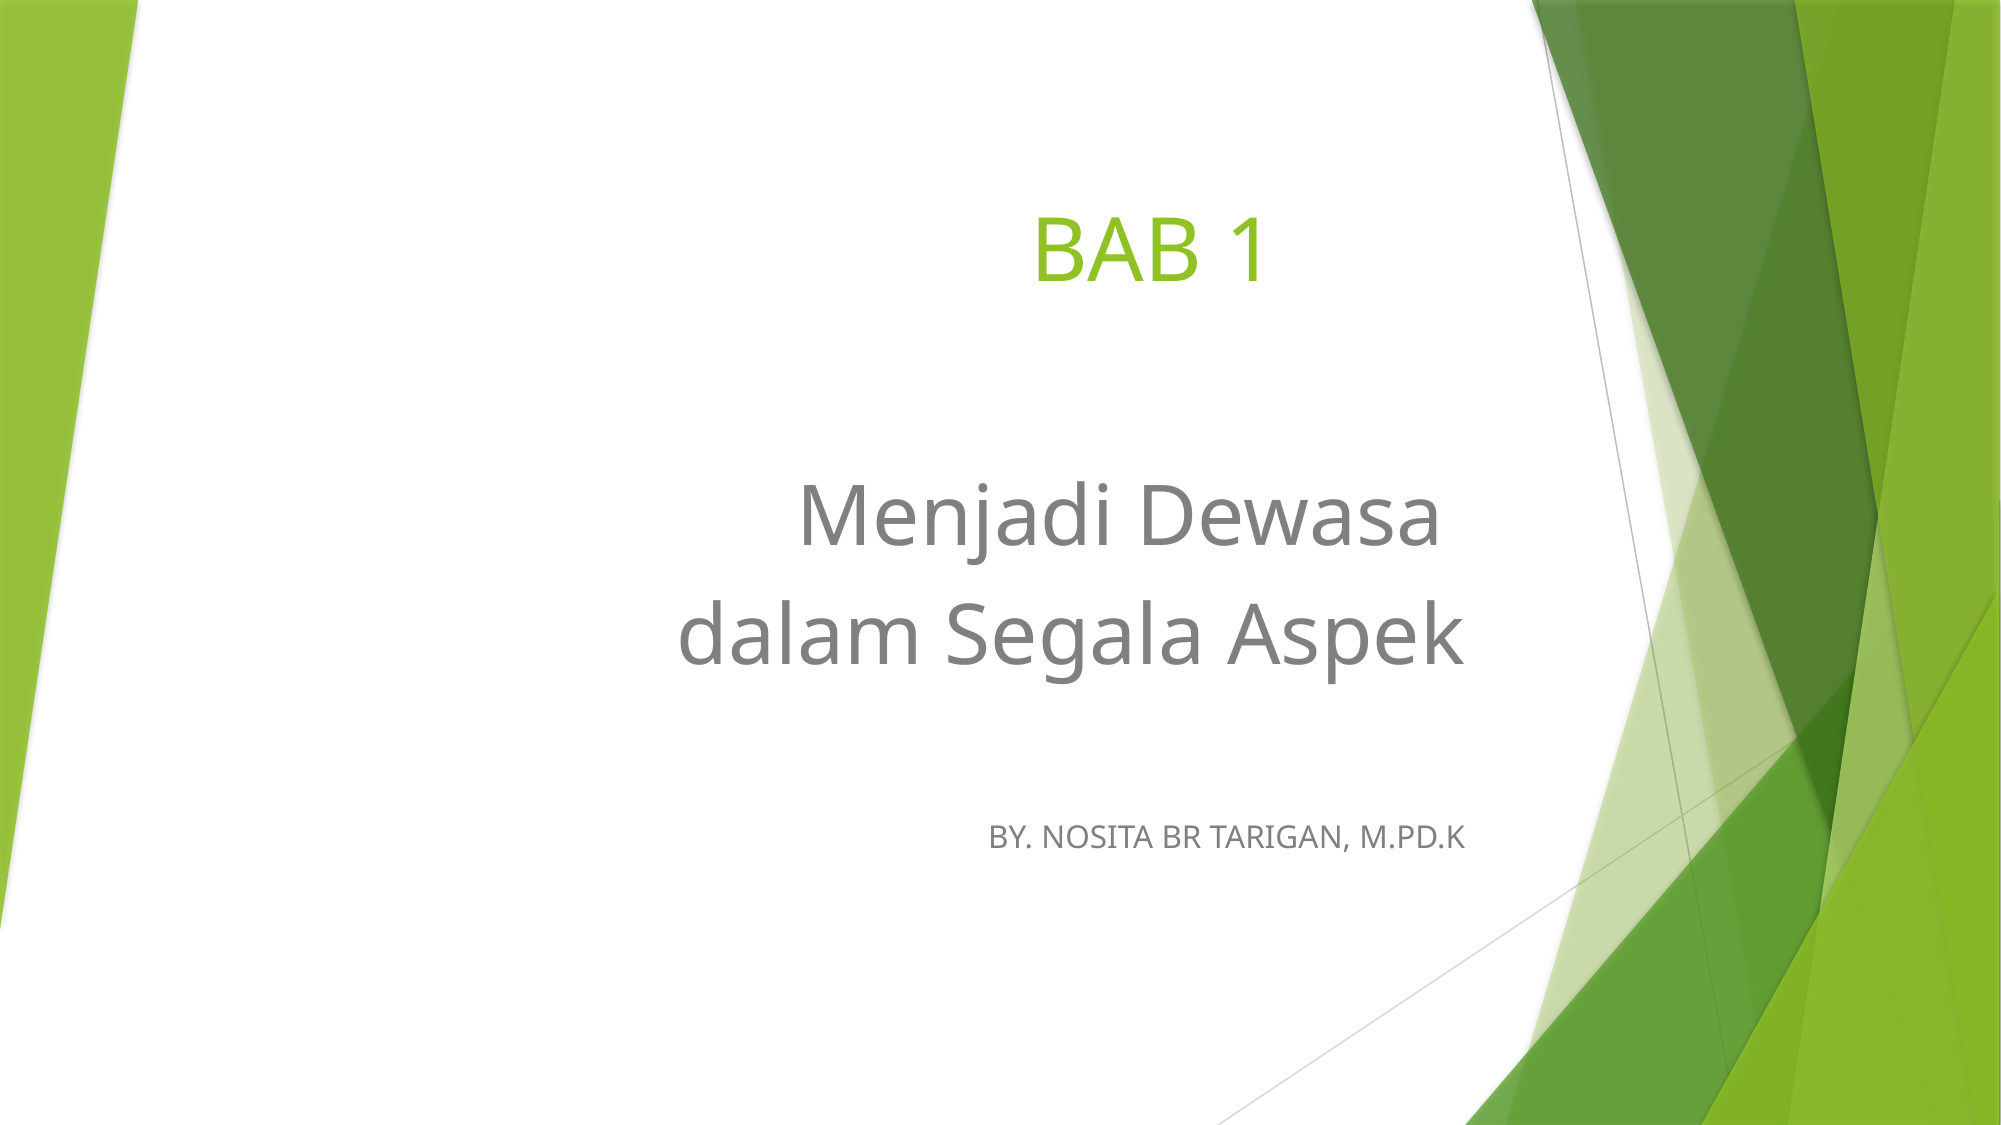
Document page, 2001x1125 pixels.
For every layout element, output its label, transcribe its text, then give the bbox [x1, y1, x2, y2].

subtitle Menjadi Dewasa dalam Segala Aspek BY. NOSITA BR TARIGAN, M.PD.K [249, 454, 1481, 863]
title BAB 1 [249, 184, 1292, 307]
